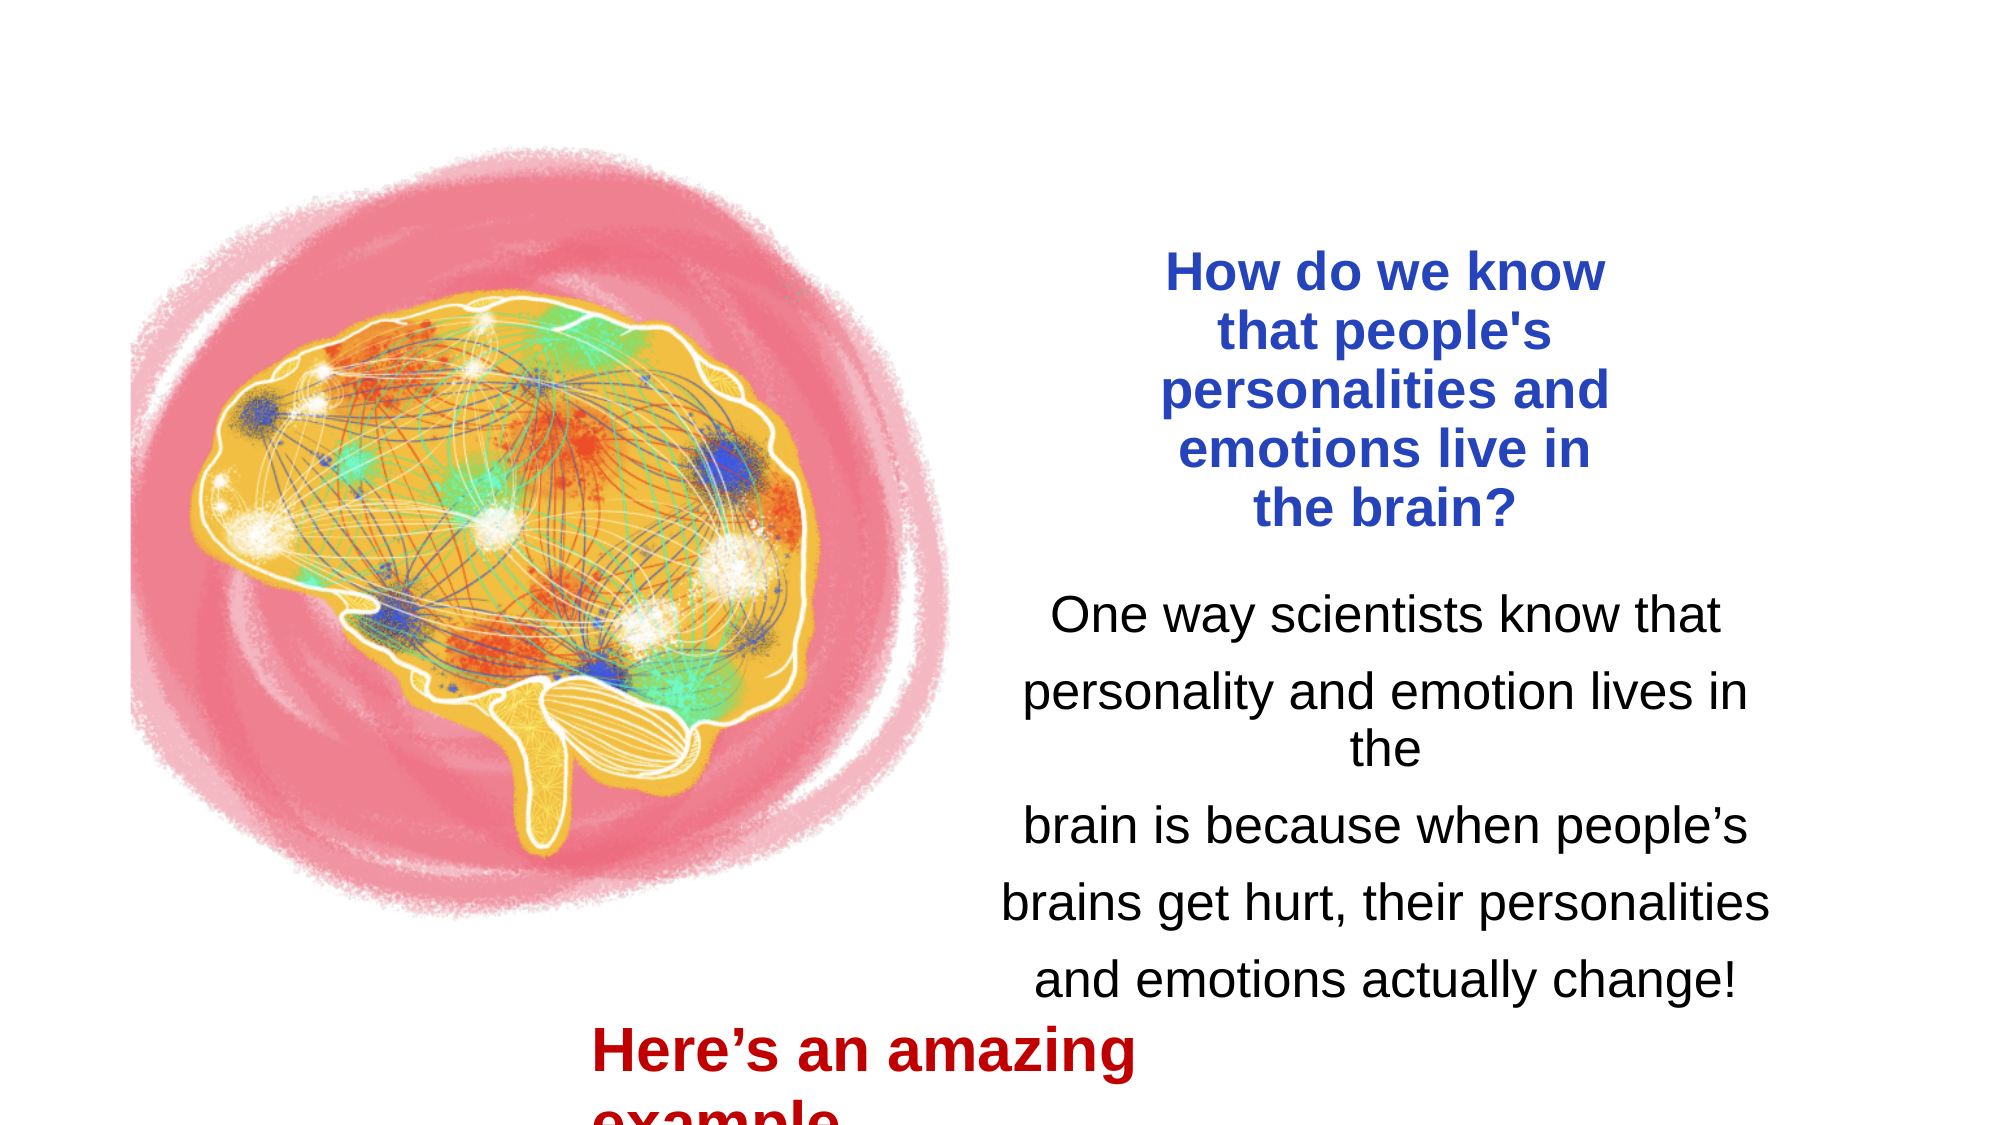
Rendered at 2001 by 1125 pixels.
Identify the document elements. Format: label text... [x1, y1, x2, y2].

text_box Here’s an amazing example. [576, 1000, 1423, 1125]
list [130, 78, 951, 927]
title How do we know that people's personalities and emotions live in the brain? [976, 235, 1796, 547]
list One way scientists know that personality and emotion lives in the brain is because when people’s brains get hurt, their personalities and emotions actually change! [976, 580, 1796, 895]
